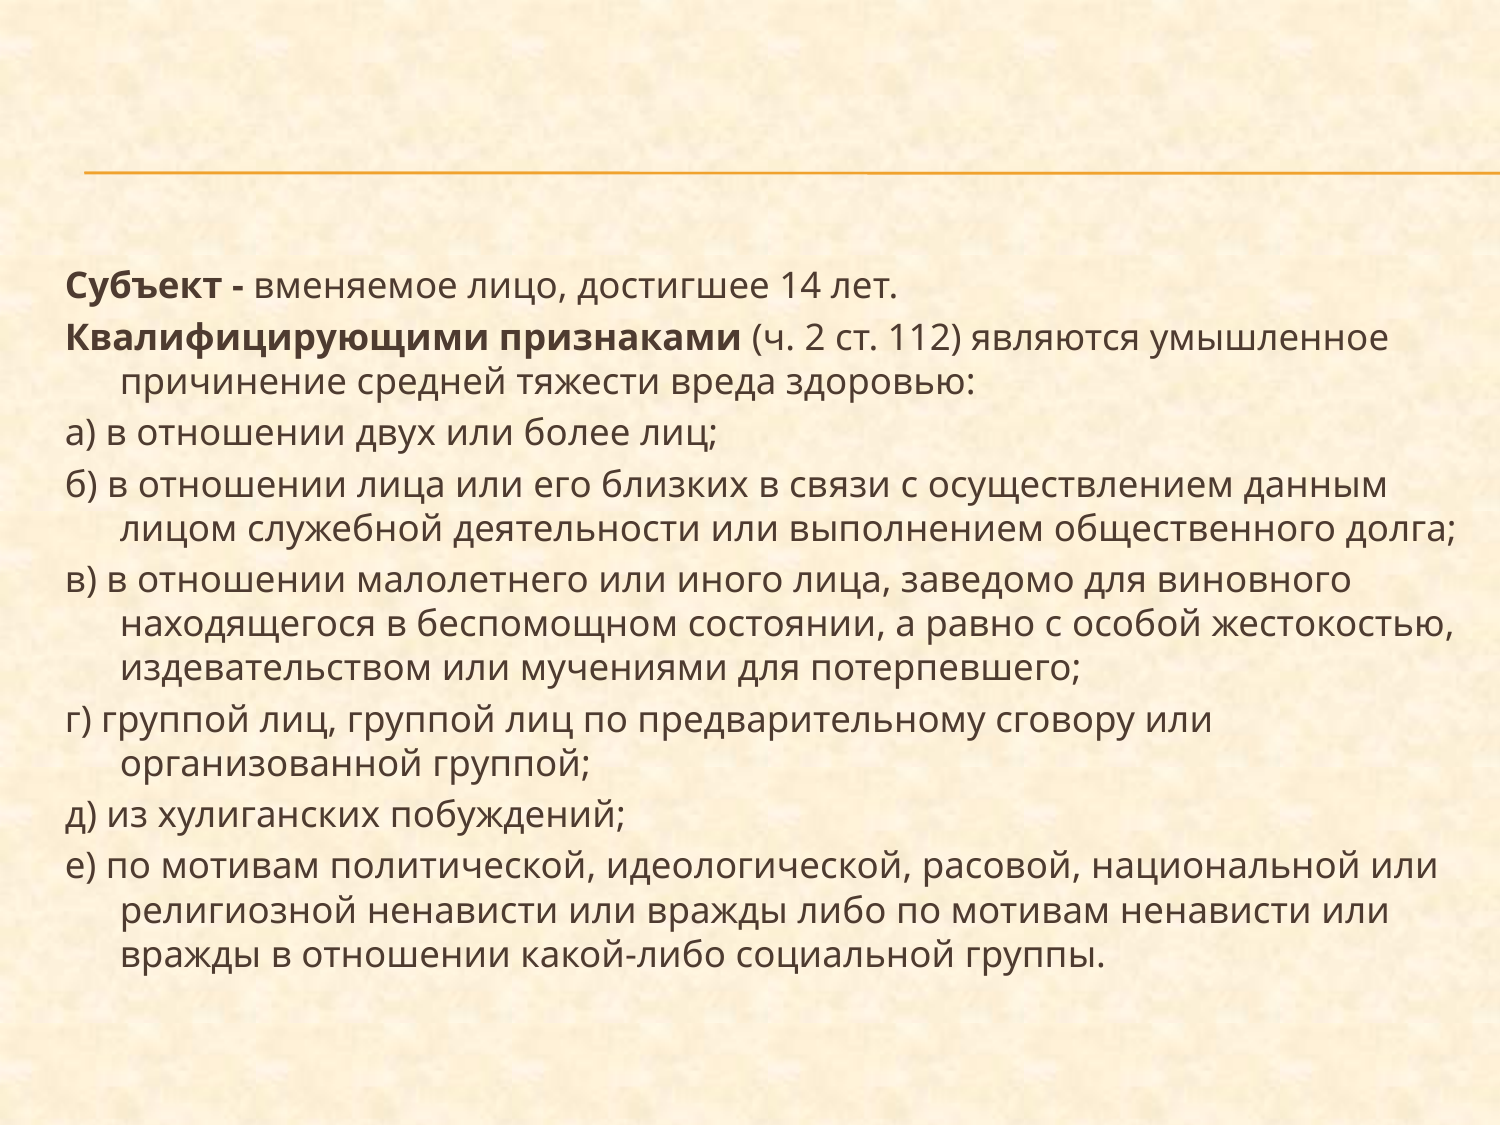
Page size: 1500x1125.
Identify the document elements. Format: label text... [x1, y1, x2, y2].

picture [0, 0, 1500, 1125]
list Субъект - вменяемое лицо, достигшее 14 лет. Квалифицирующими признаками (ч. 2 ст. 112) являются умышленное причинение средней тяжести вреда здоровью: а) в отношении двух или более лиц; б) в отношении лица или его близких в связи с осуществлением данным лицом служебной деятельности или выполнением общественного долга; в) в отношении малолетнего или иного лица, заведомо для виновного находящегося в беспомощном состоянии, а равно с особой жестокостью, издевательством или мучениями для потерпевшего; г) группой лиц, группой лиц по предварительному сговору или организованной группой; д) из хулиганских побуждений; е) по мотивам политической, идеологической, расовой, национальной или религиозной ненависти или вражды либо по мотивам ненависти или вражды в отношении какой-либо социальной группы. [50, 254, 1475, 998]
